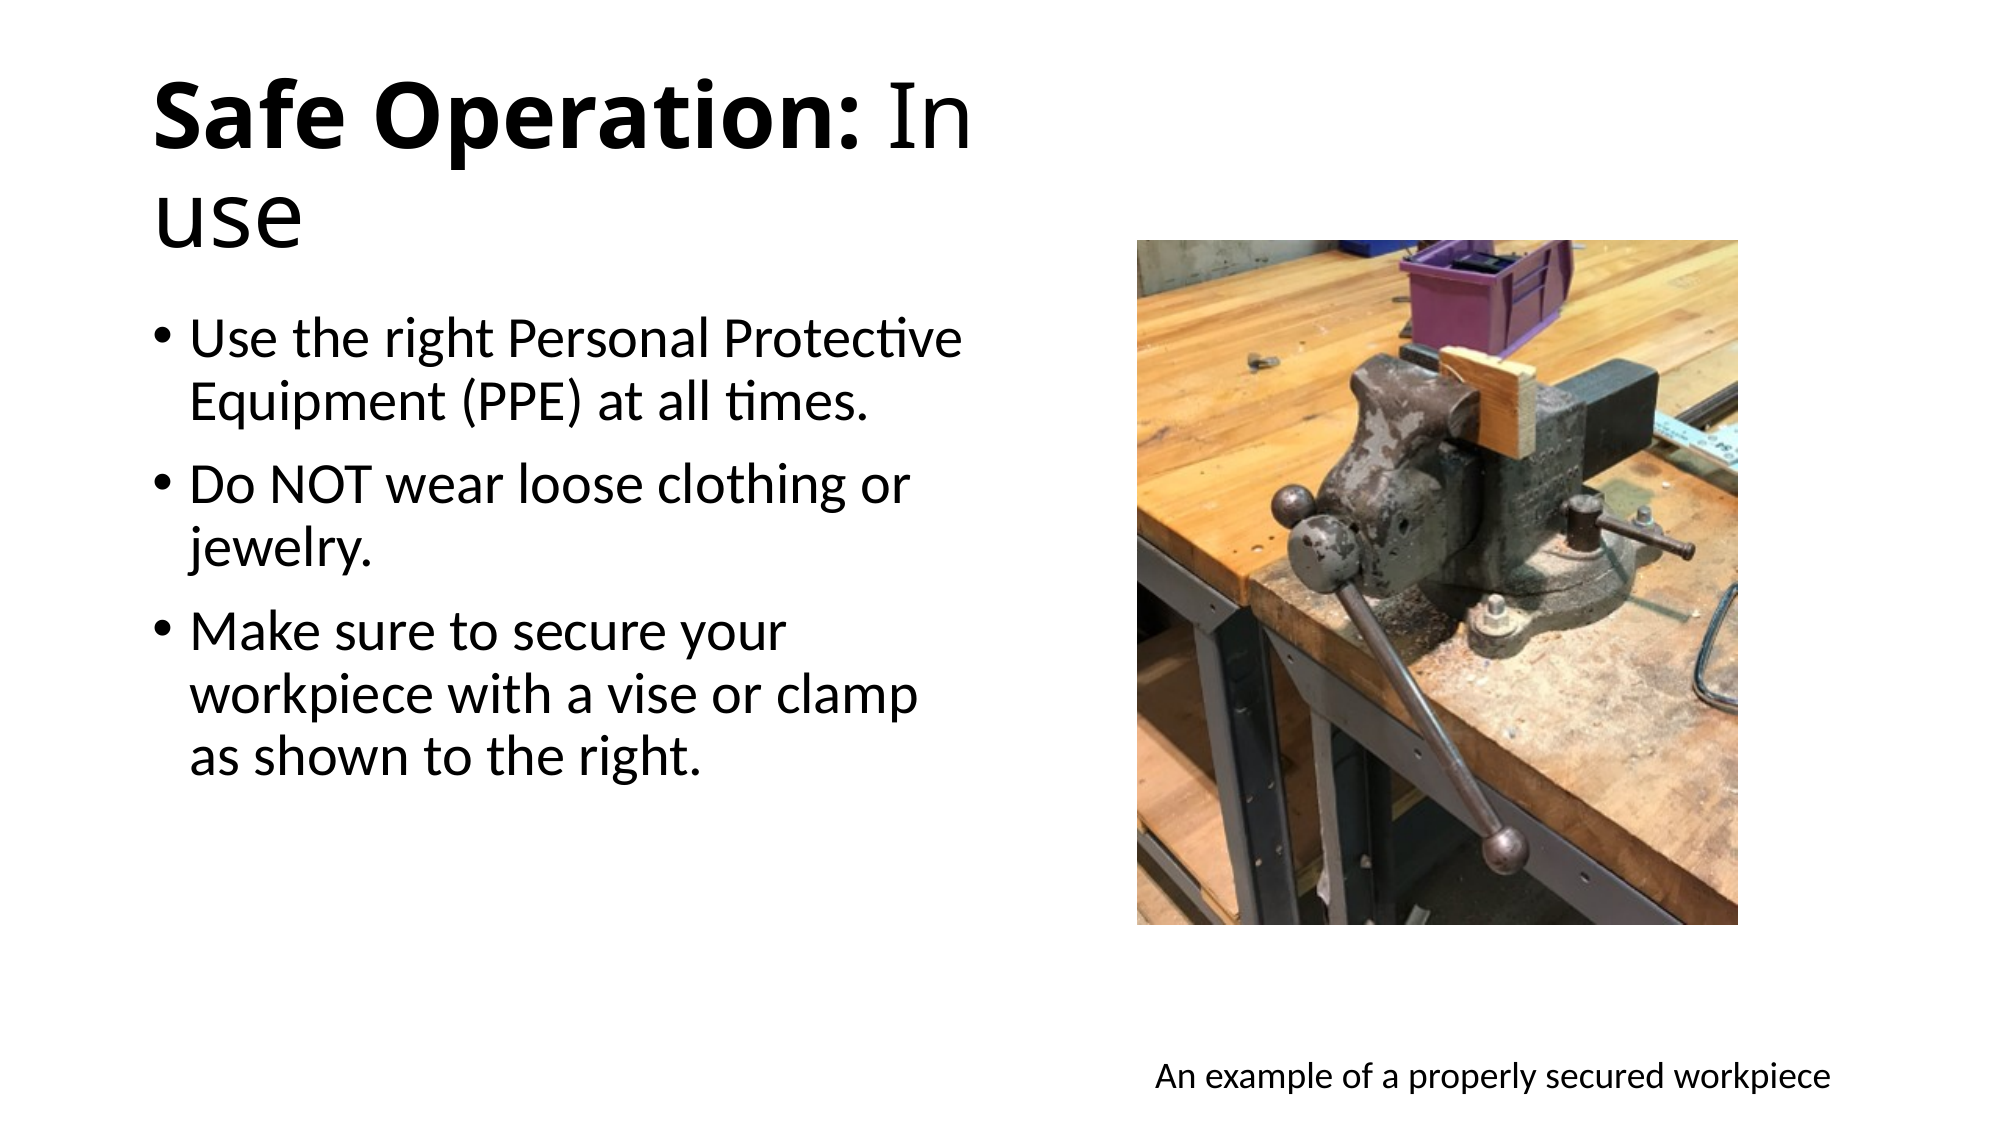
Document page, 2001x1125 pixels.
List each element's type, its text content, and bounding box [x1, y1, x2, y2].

list Use the right Personal Protective Equipment (PPE) at all times. Do NOT wear loose clothing or jewelry. Make sure to secure your workpiece with a vise or clamp as shown to the right. [137, 299, 988, 1014]
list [1137, 240, 1738, 925]
text_box An example of a properly secured workpiece [1089, 1043, 1899, 1104]
title Safe Operation: In use [137, 59, 1094, 278]
